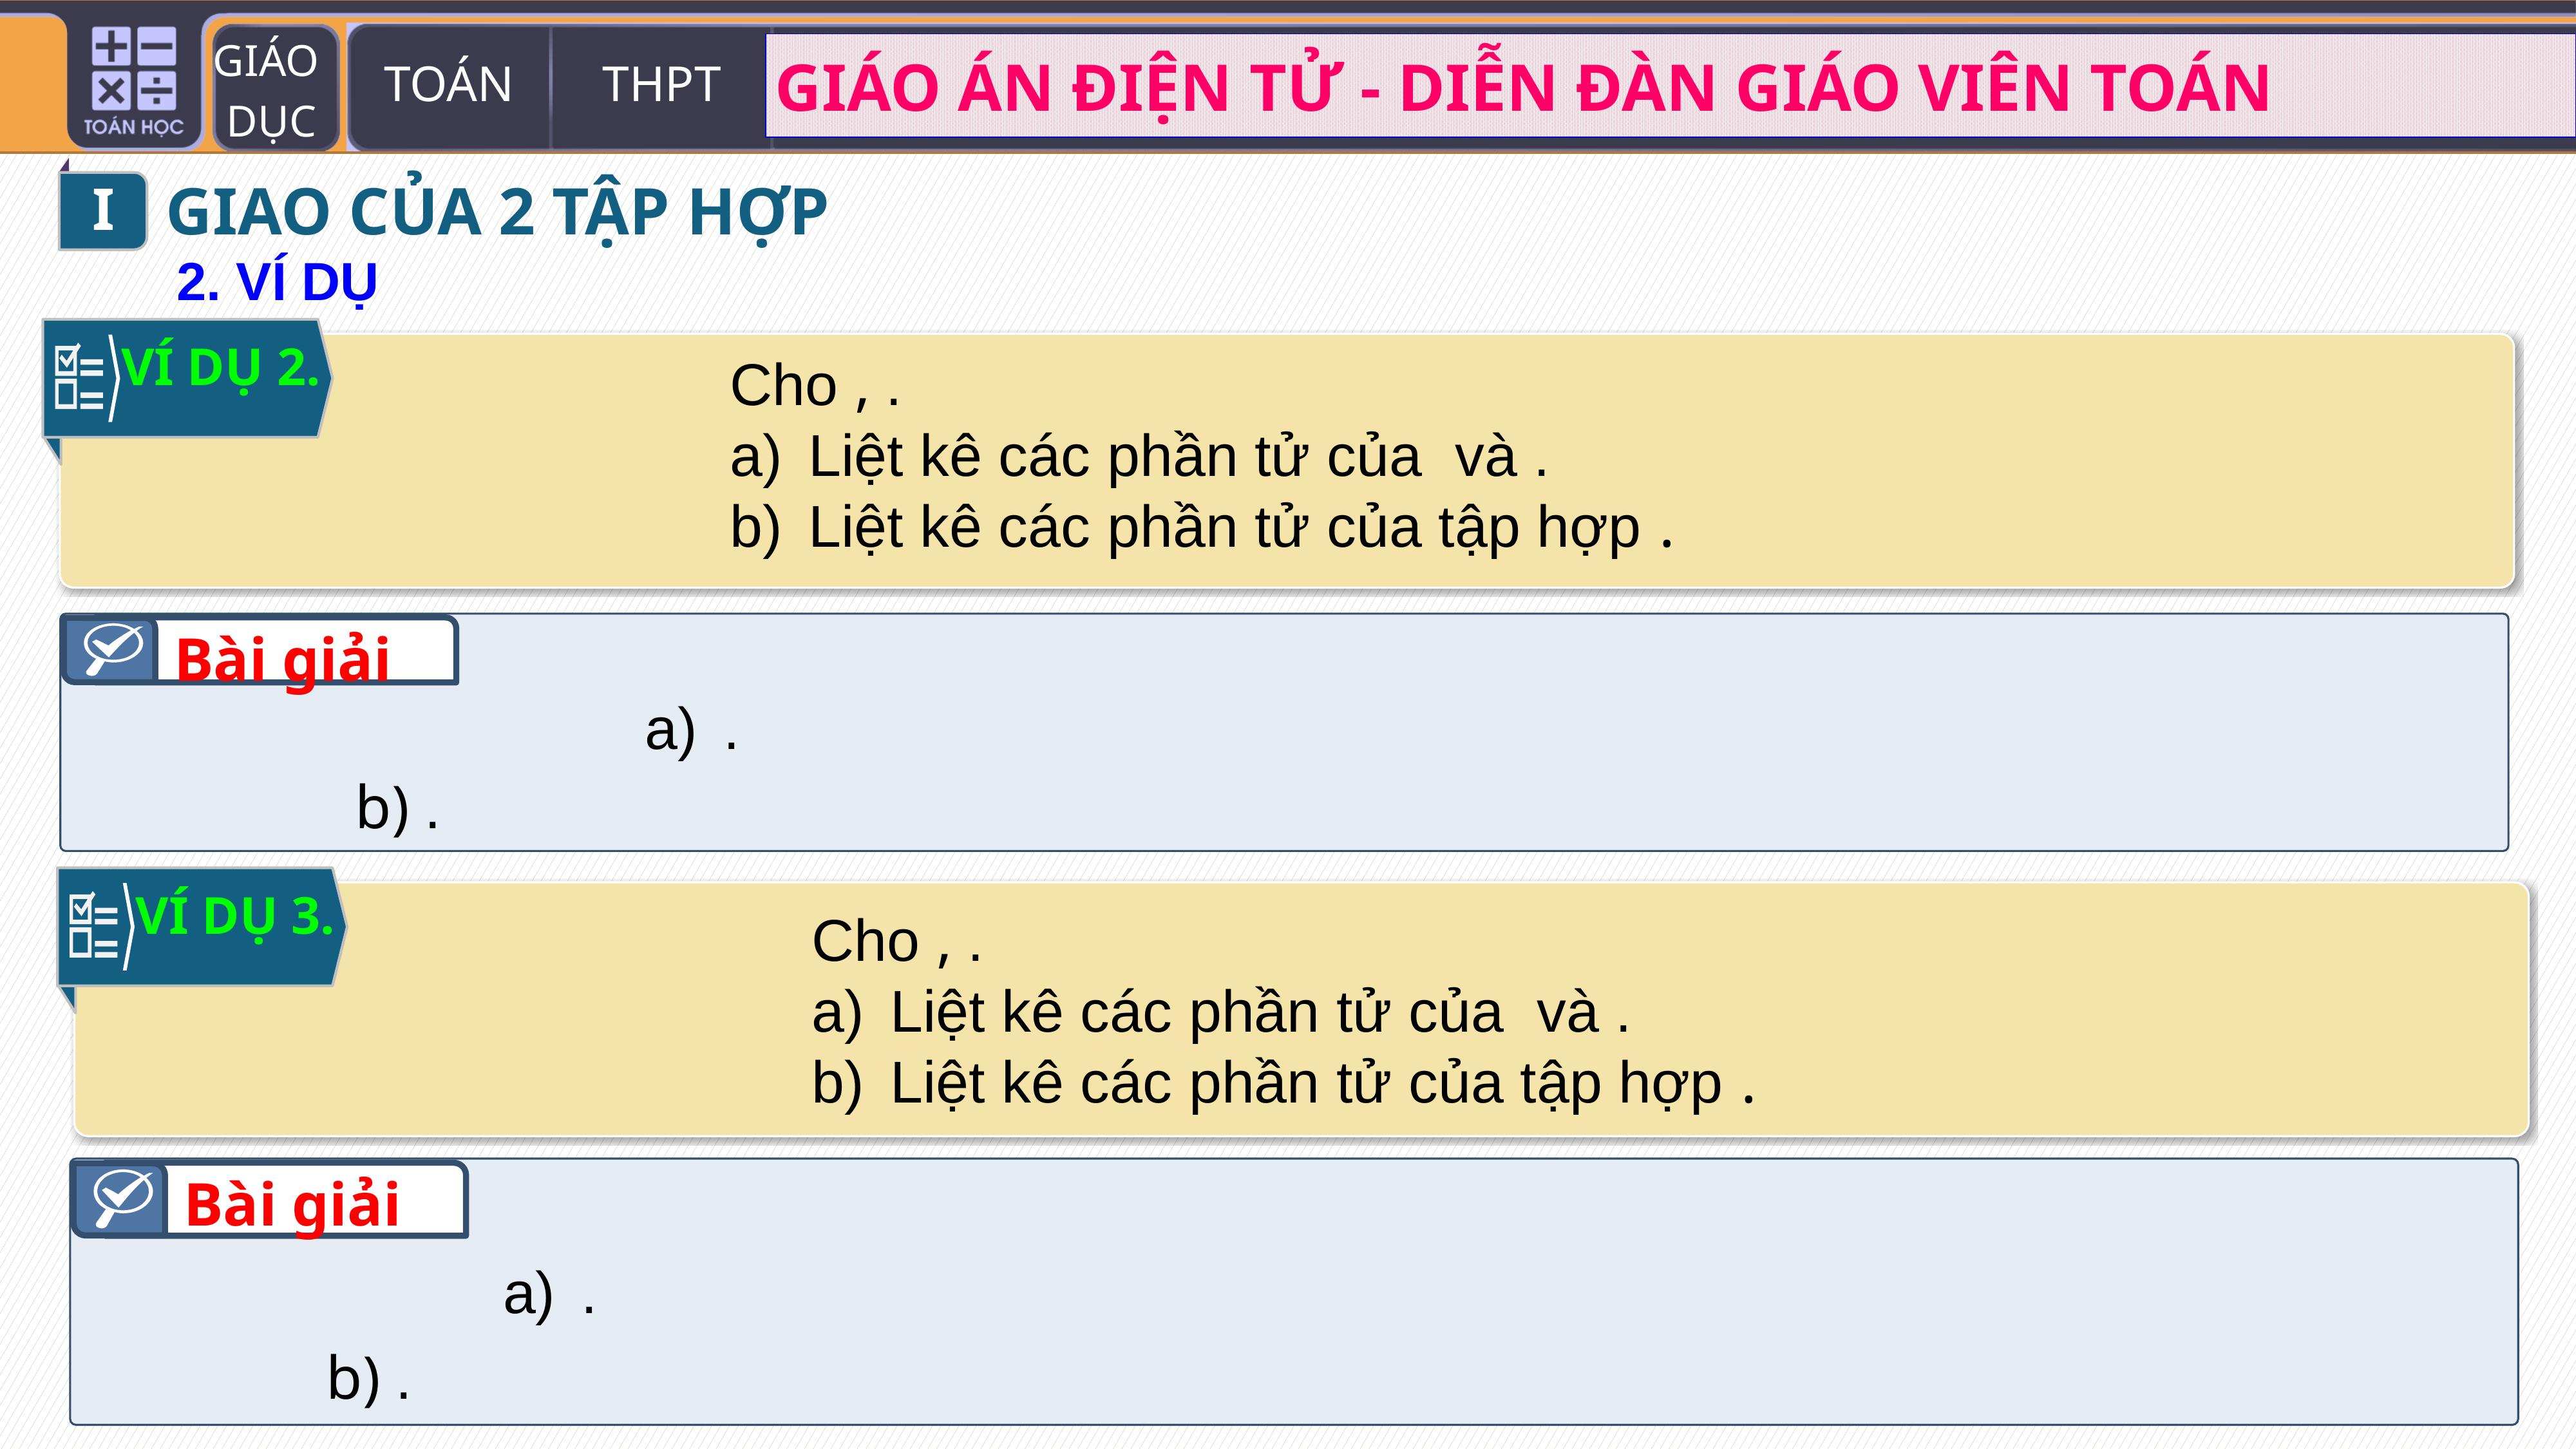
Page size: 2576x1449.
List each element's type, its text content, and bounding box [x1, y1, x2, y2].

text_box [57, 867, 2529, 1137]
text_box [70, 1158, 2519, 1425]
text_box 2. VÍ DỤ [167, 261, 683, 316]
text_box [43, 319, 2515, 588]
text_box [58, 157, 1339, 254]
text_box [60, 613, 2509, 851]
